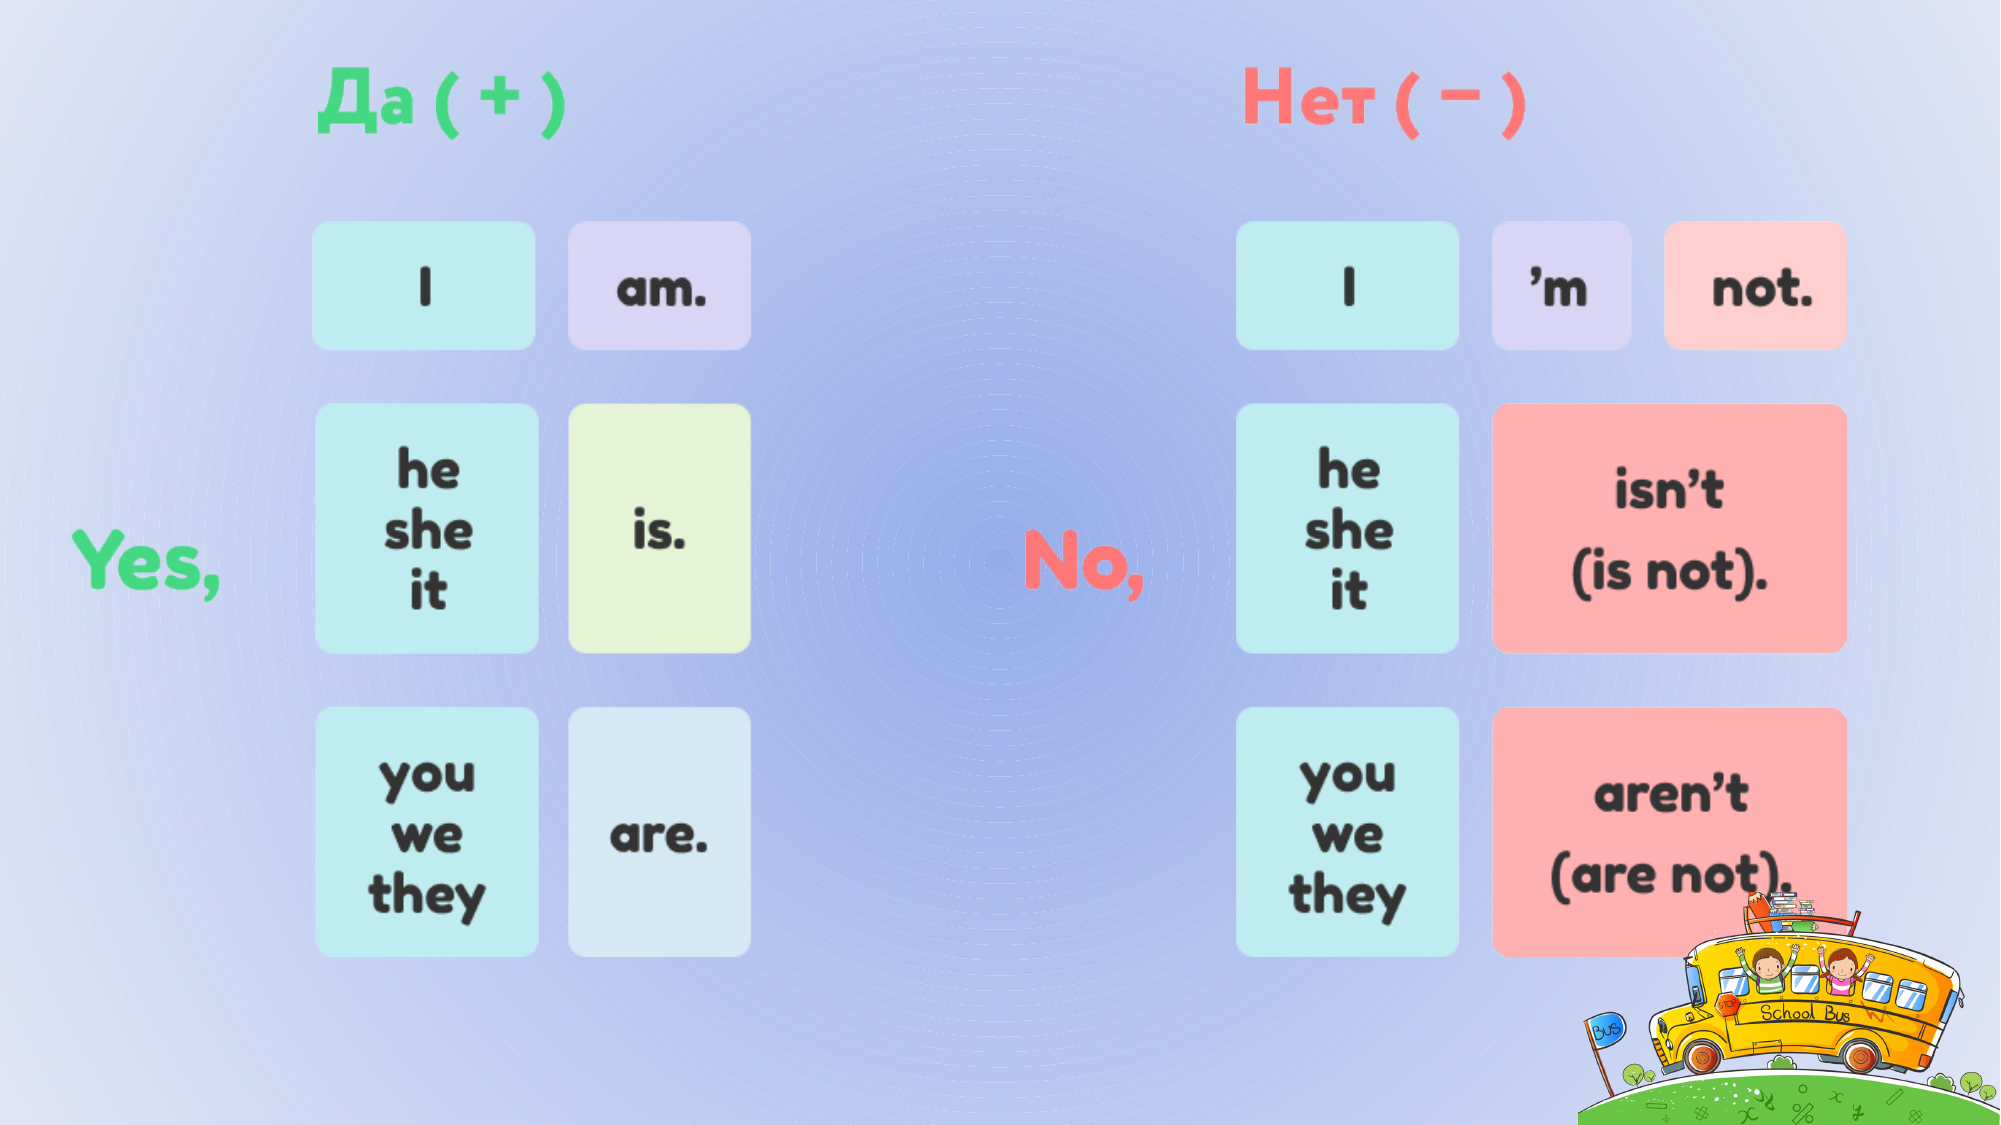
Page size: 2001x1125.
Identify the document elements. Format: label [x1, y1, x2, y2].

picture [70, 67, 2000, 1125]
text_box [0, 0, 2000, 1125]
